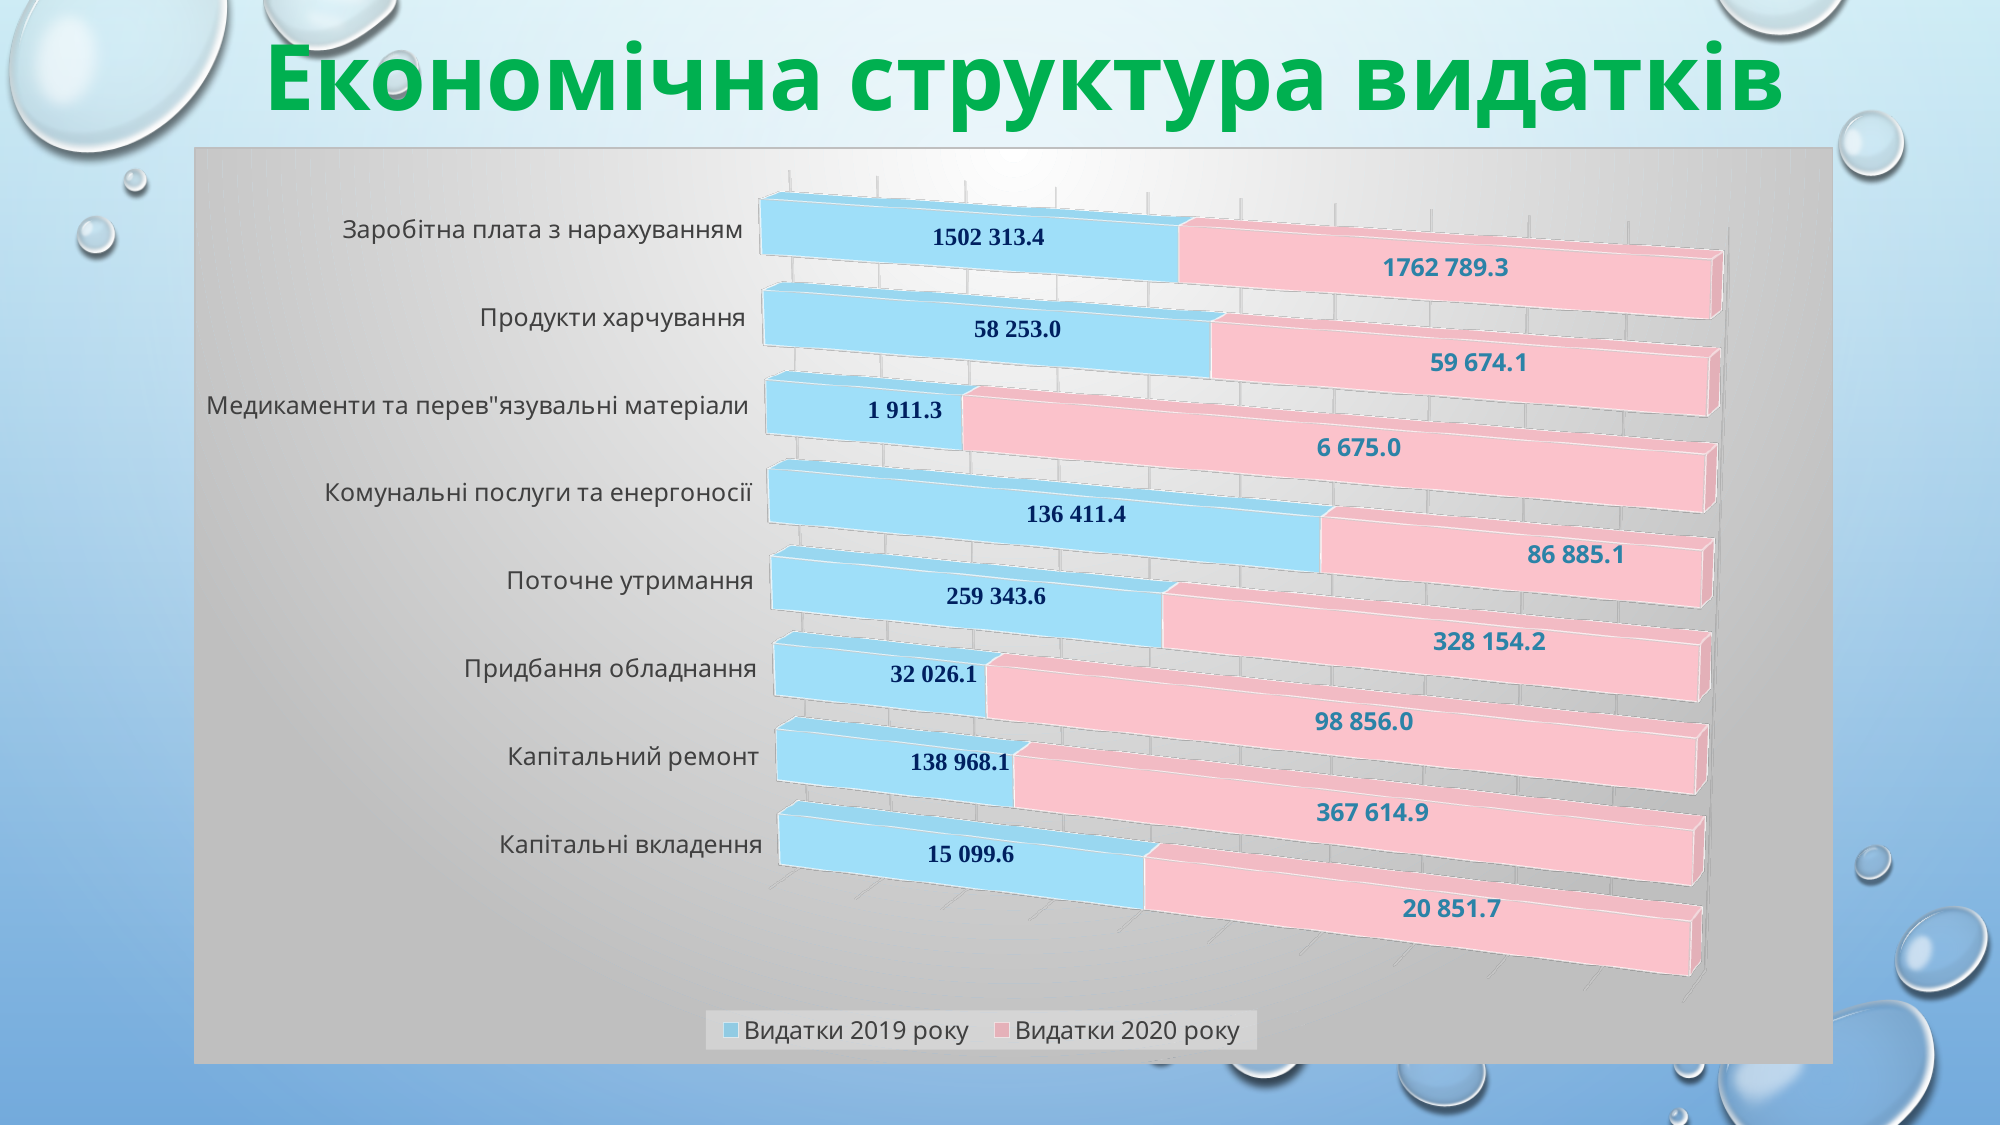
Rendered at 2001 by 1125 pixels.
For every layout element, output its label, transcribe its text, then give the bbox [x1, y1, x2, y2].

text_box Економічна структура видатків [154, 10, 1897, 136]
chart [193, 146, 1834, 1065]
picture [0, 0, 2000, 1125]
